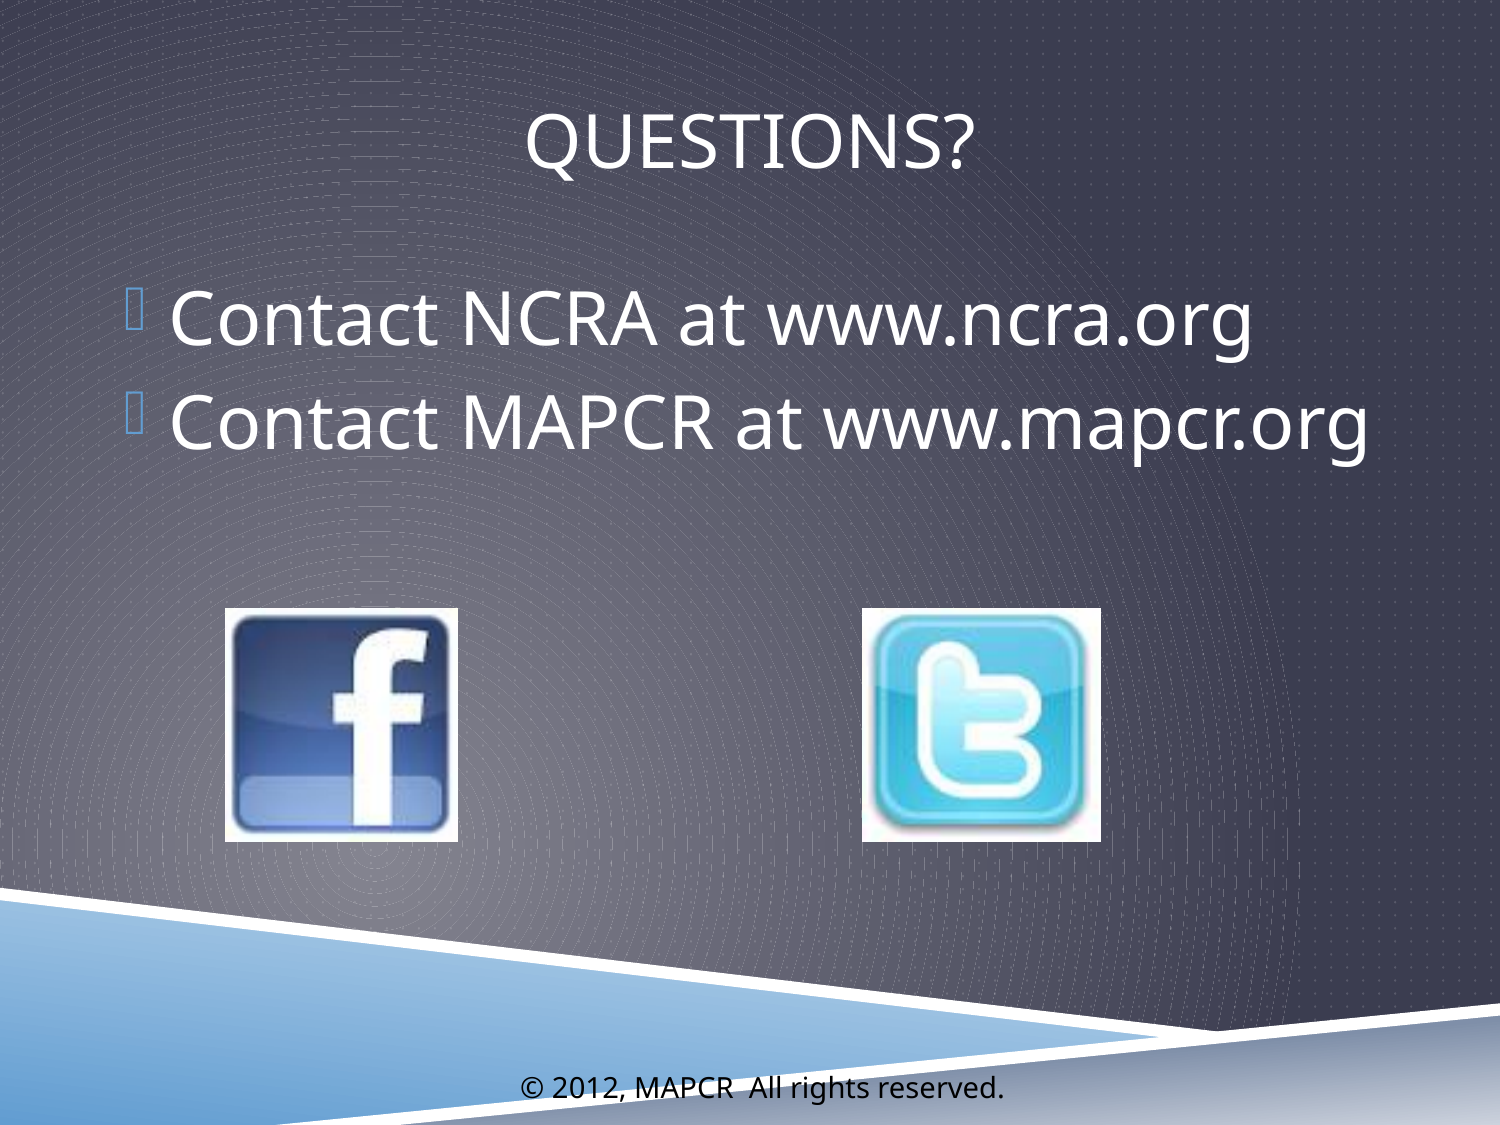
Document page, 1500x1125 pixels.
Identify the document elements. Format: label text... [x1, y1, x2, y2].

text_box © 2012, MAPCR All rights reserved. [275, 1062, 1251, 1113]
title Questions? [112, 45, 1388, 233]
picture [224, 608, 458, 842]
picture [862, 608, 1101, 842]
list Contact NCRA at www.ncra.org Contact MAPCR at www.mapcr.org [112, 262, 1388, 875]
